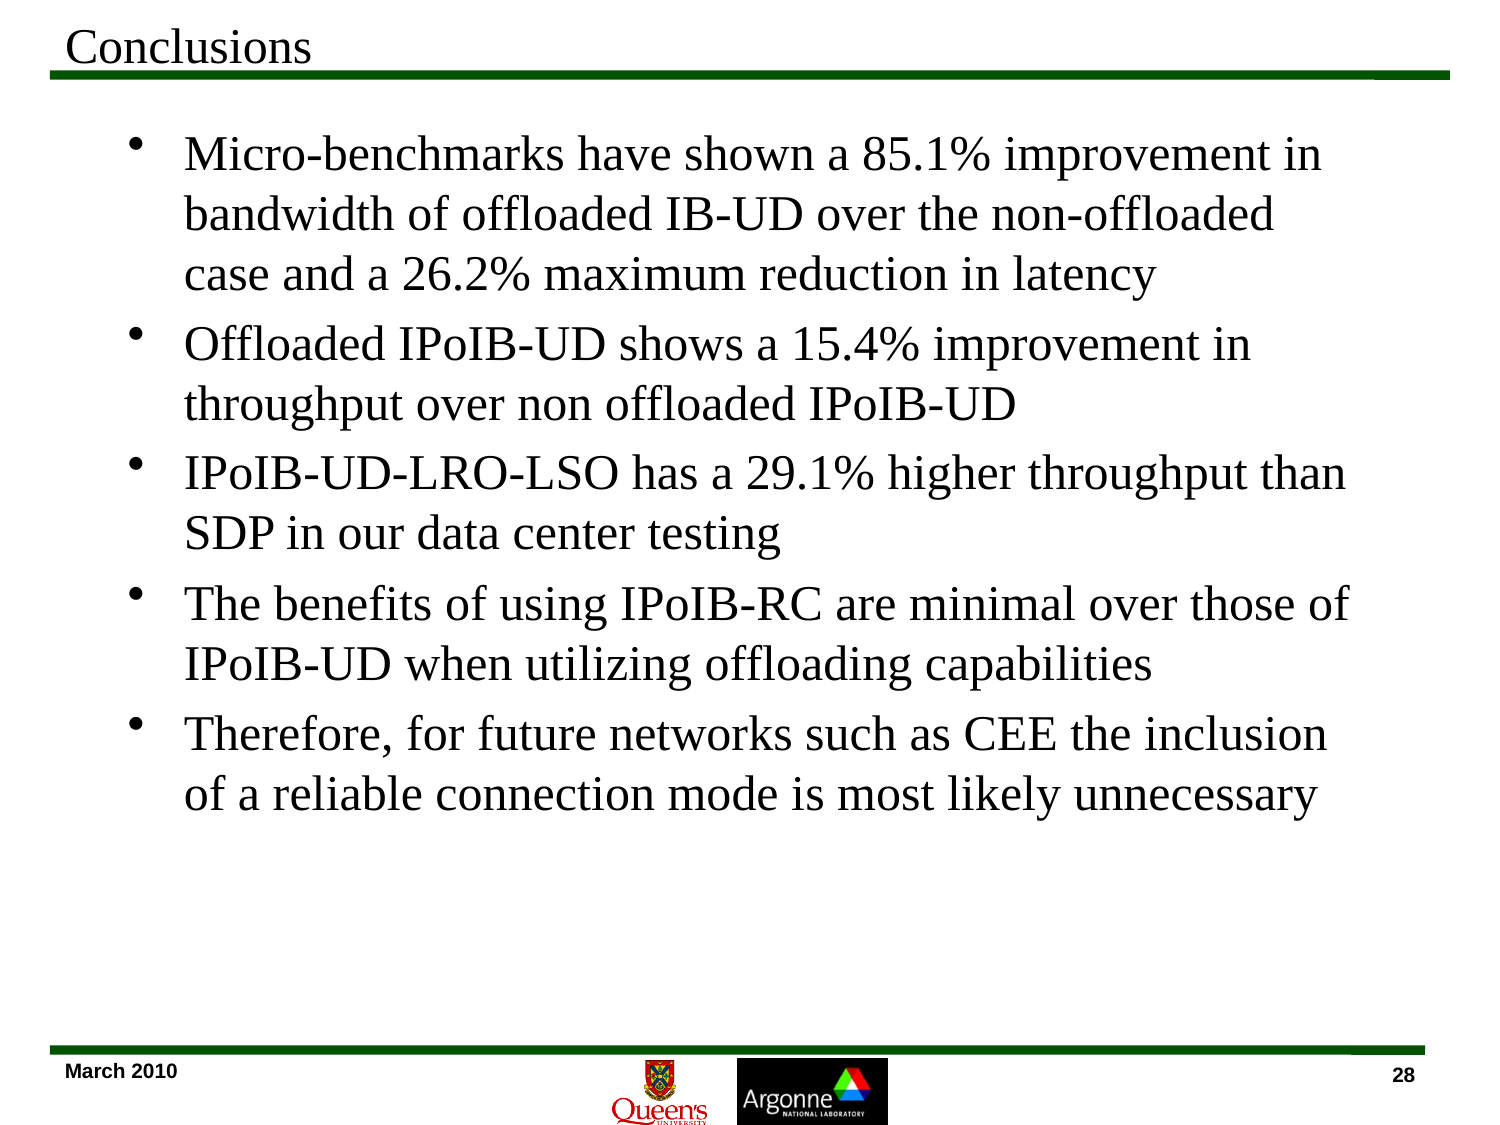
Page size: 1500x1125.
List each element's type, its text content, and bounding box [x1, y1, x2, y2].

picture [612, 1060, 707, 1125]
picture [737, 1058, 888, 1125]
list Micro-benchmarks have shown a 85.1% improvement in bandwidth of offloaded IB-UD over the non-offloaded case and a 26.2% maximum reduction in latency Offloaded IPoIB-UD shows a 15.4% improvement in throughput over non offloaded IPoIB-UD IPoIB-UD-LRO-LSO has a 29.1% higher throughput than SDP in our data center testing The benefits of using IPoIB-RC are minimal over those of IPoIB-UD when utilizing offloading capabilities Therefore, for future networks such as CEE the inclusion of a reliable connection mode is most likely unnecessary [112, 112, 1388, 1001]
title Conclusions [49, 0, 1238, 88]
